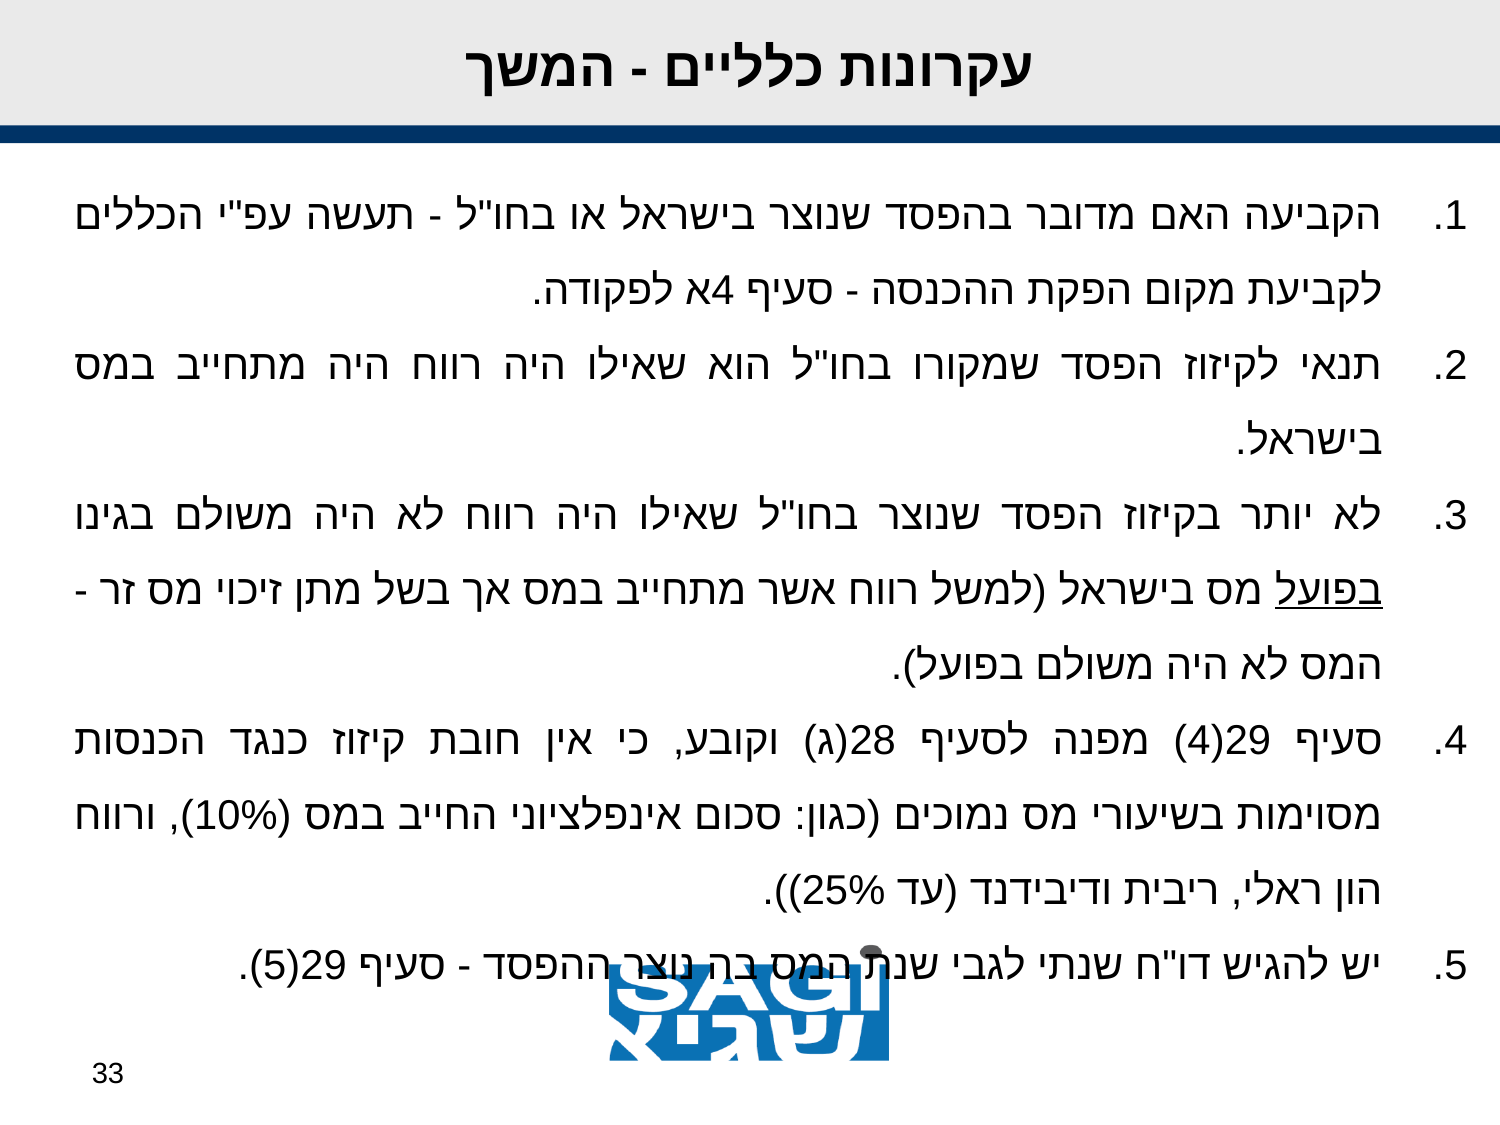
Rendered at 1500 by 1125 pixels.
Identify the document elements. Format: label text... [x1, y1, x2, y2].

list הקביעה האם מדובר בהפסד שנוצר בישראל או בחו"ל - תעשה עפ"י הכללים לקביעת מקום הפקת ההכנסה - סעיף 4א לפקודה. תנאי לקיזוז הפסד שמקורו בחו"ל הוא שאילו היה רווח היה מתחייב במס בישראל. לא יותר בקיזוז הפסד שנוצר בחו"ל שאילו היה רווח לא היה משולם בגינו בפועל מס בישראל (למשל רווח אשר מתחייב במס אך בשל מתן זיכוי מס זר - המס לא היה משולם בפועל). סעיף 29(4) מפנה לסעיף 28(ג) וקובע, כי אין חובת קיזוז כנגד הכנסות מסוימות בשיעורי מס נמוכים (כגון: סכום אינפלציוני החייב במס (10%), ורווח הון ראלי, ריבית ודיבידנד (עד 25%)). יש להגיש דו"ח שנתי לגבי שנת המס בה נוצר ההפסד - סעיף 29(5). [59, 155, 1483, 965]
slide_number 33 [76, 1046, 428, 1125]
text_box עקרונות כלליים - המשך [29, 1, 1471, 127]
picture [596, 965, 904, 1063]
